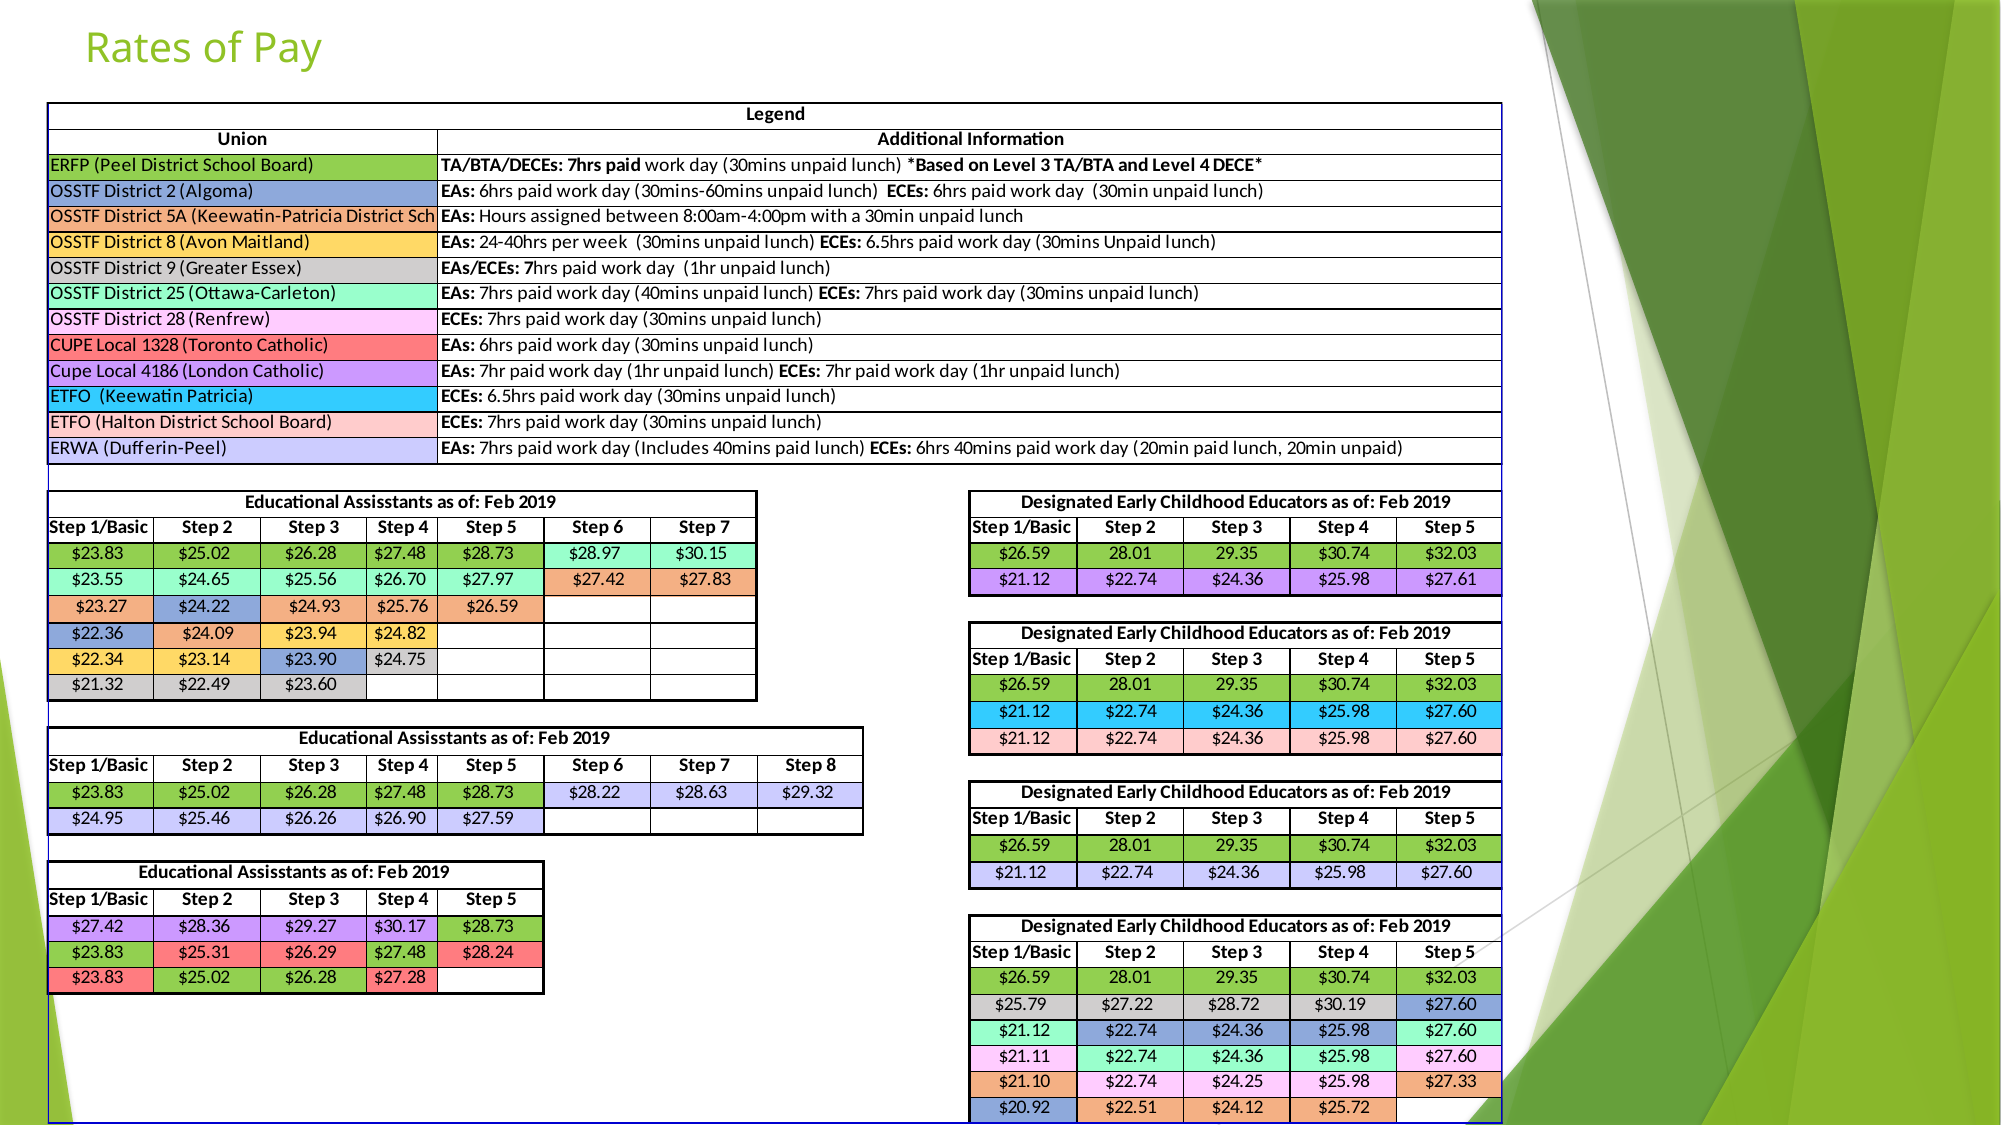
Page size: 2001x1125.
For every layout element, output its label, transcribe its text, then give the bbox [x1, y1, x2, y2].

title Rates of Pay [69, 14, 1481, 101]
picture [45, 102, 1505, 1125]
